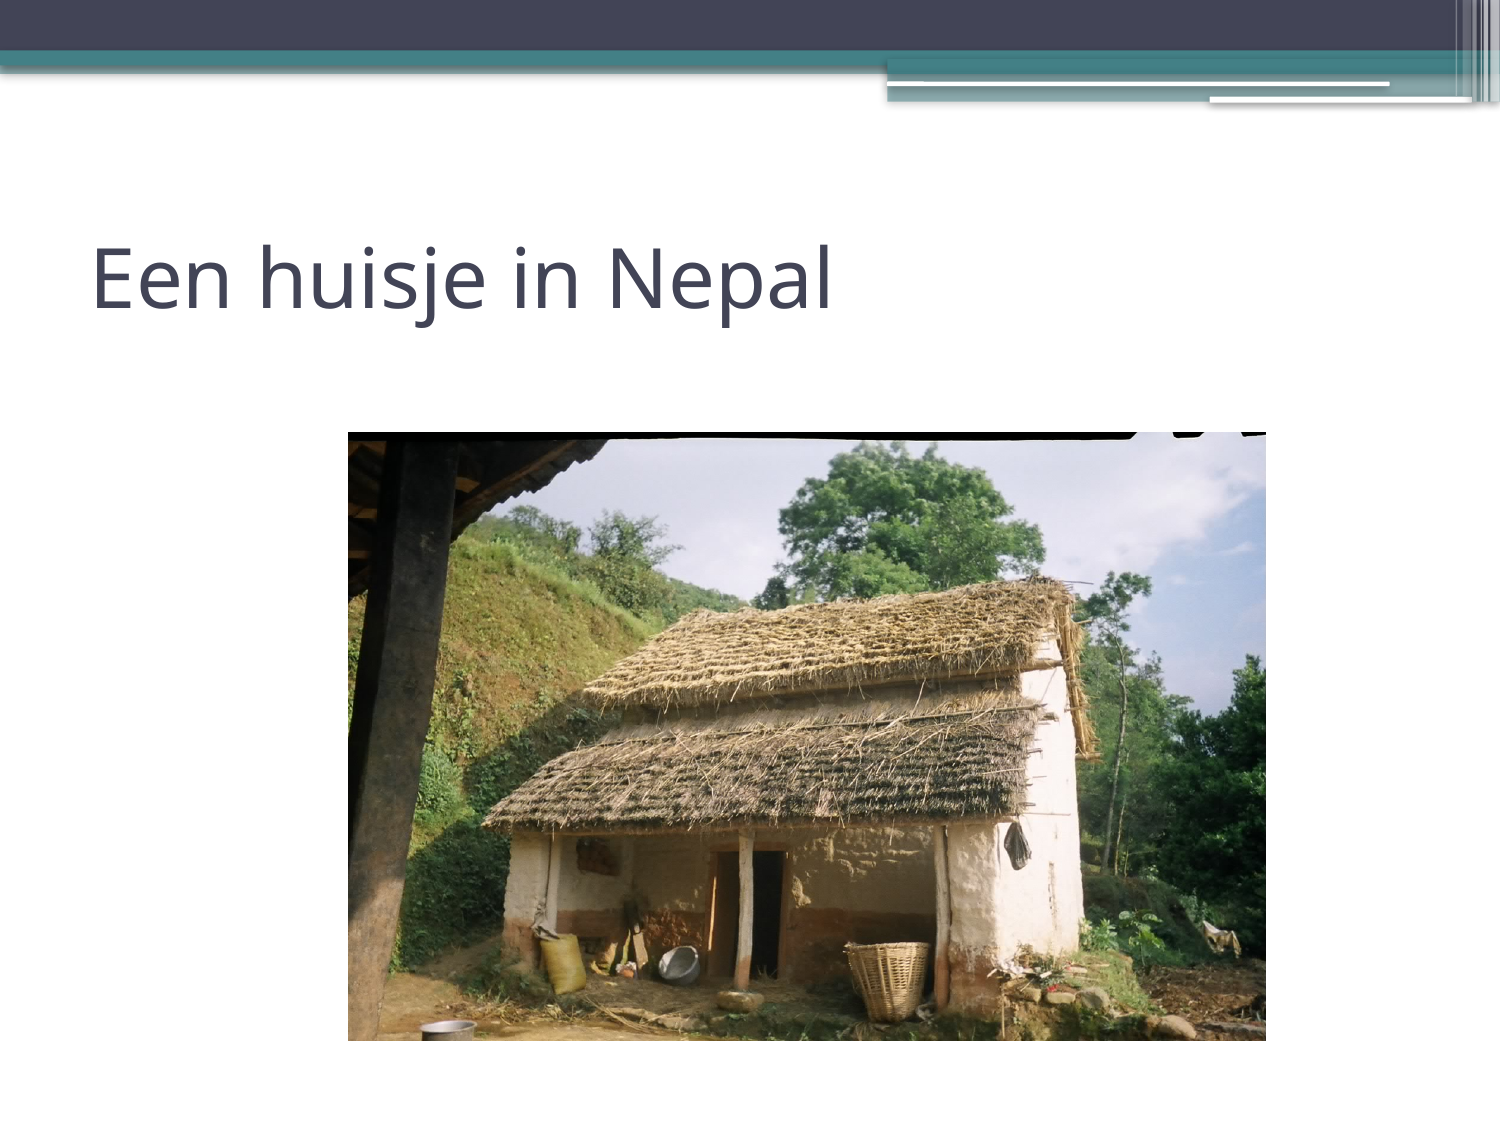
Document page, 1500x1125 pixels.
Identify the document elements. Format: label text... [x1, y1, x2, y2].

title Een huisje in Nepal [75, 187, 1425, 363]
picture [348, 432, 1266, 1041]
